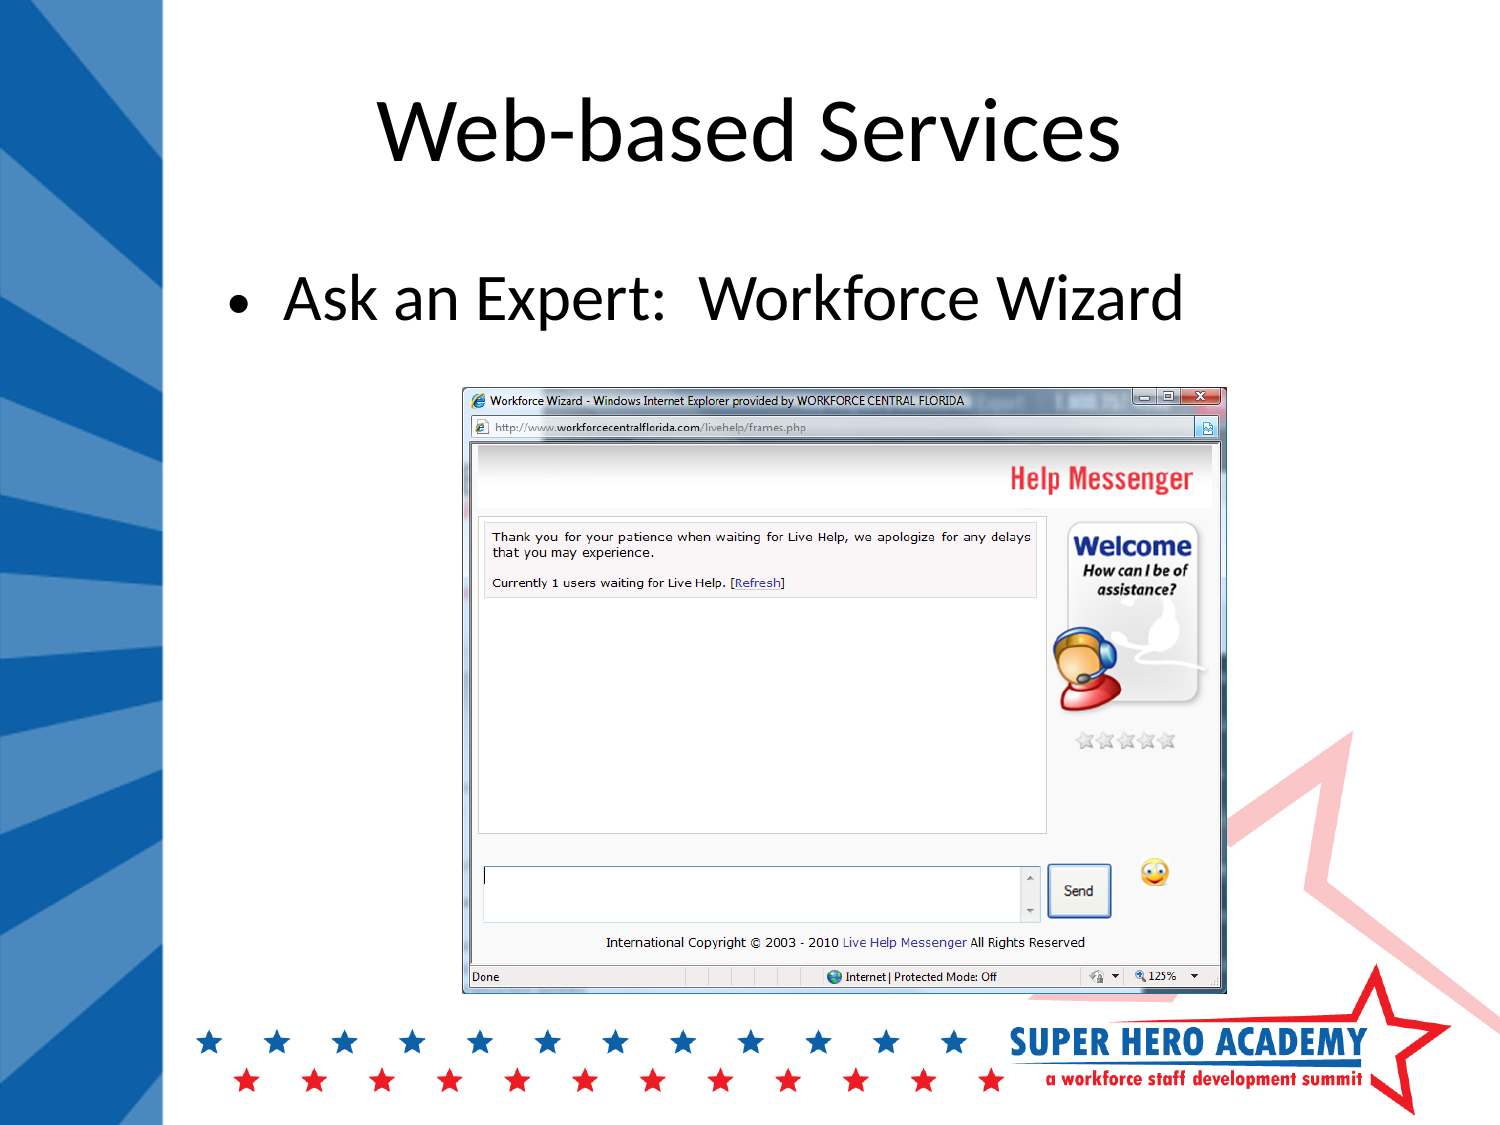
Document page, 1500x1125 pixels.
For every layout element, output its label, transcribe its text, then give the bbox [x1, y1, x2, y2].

list Ask an Expert: Workforce Wizard [212, 262, 1425, 363]
title Web-based Services [75, 45, 1425, 233]
picture [0, 0, 1500, 1125]
